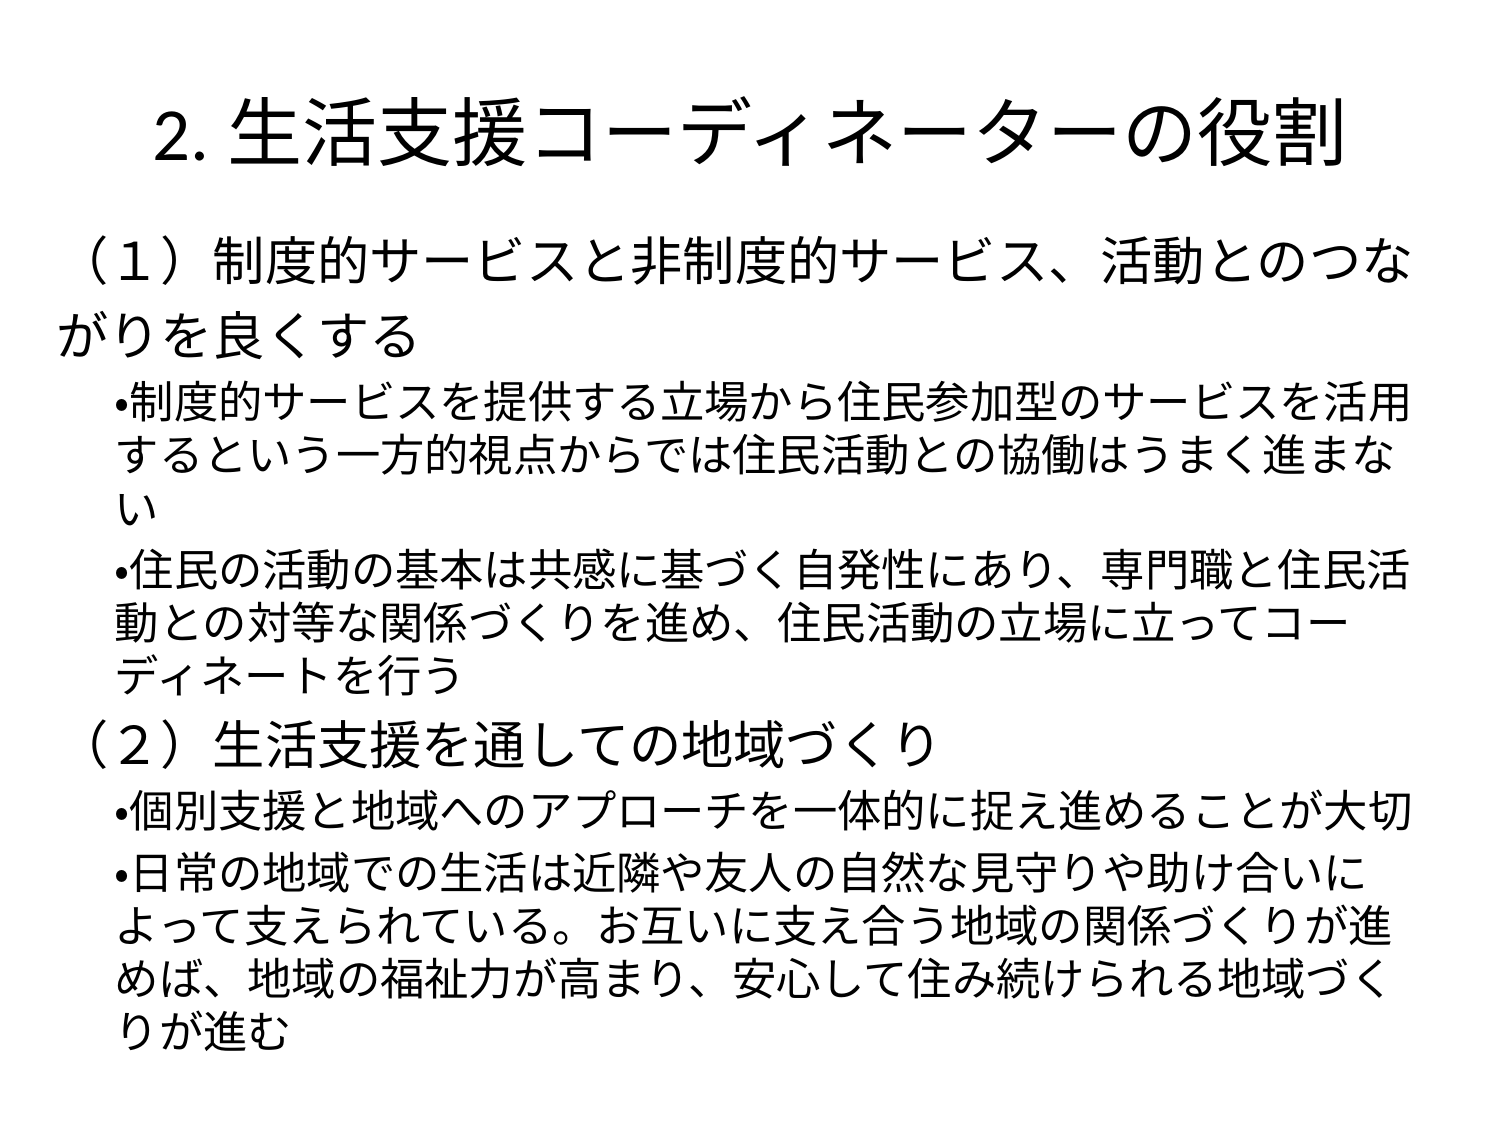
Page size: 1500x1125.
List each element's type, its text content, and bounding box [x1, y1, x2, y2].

list （１）制度的サービスと非制度的サービス、活動とのつながりを良くする ・制度的サービスを提供する立場から住民参加型のサービスを活用するという一方的視点からでは住民活動との協働はうまく進まない ・住民の活動の基本は共感に基づく自発性にあり、専門職と住民活動との対等な関係づくりを進め、住民活動の立場に立ってコーディネートを行う （２）生活支援を通しての地域づくり ・個別支援と地域へのアプローチを一体的に捉え進めることが大切 ・日常の地域での生活は近隣や友人の自然な見守りや助け合いによって支えられている。お互いに支え合う地域の関係づくりが進めば、地域の福祉力が高まり、安心して住み続けられる地域づくりが進む [41, 208, 1447, 1071]
title 2.生活支援コーディネーターの役割 [0, 30, 1500, 232]
